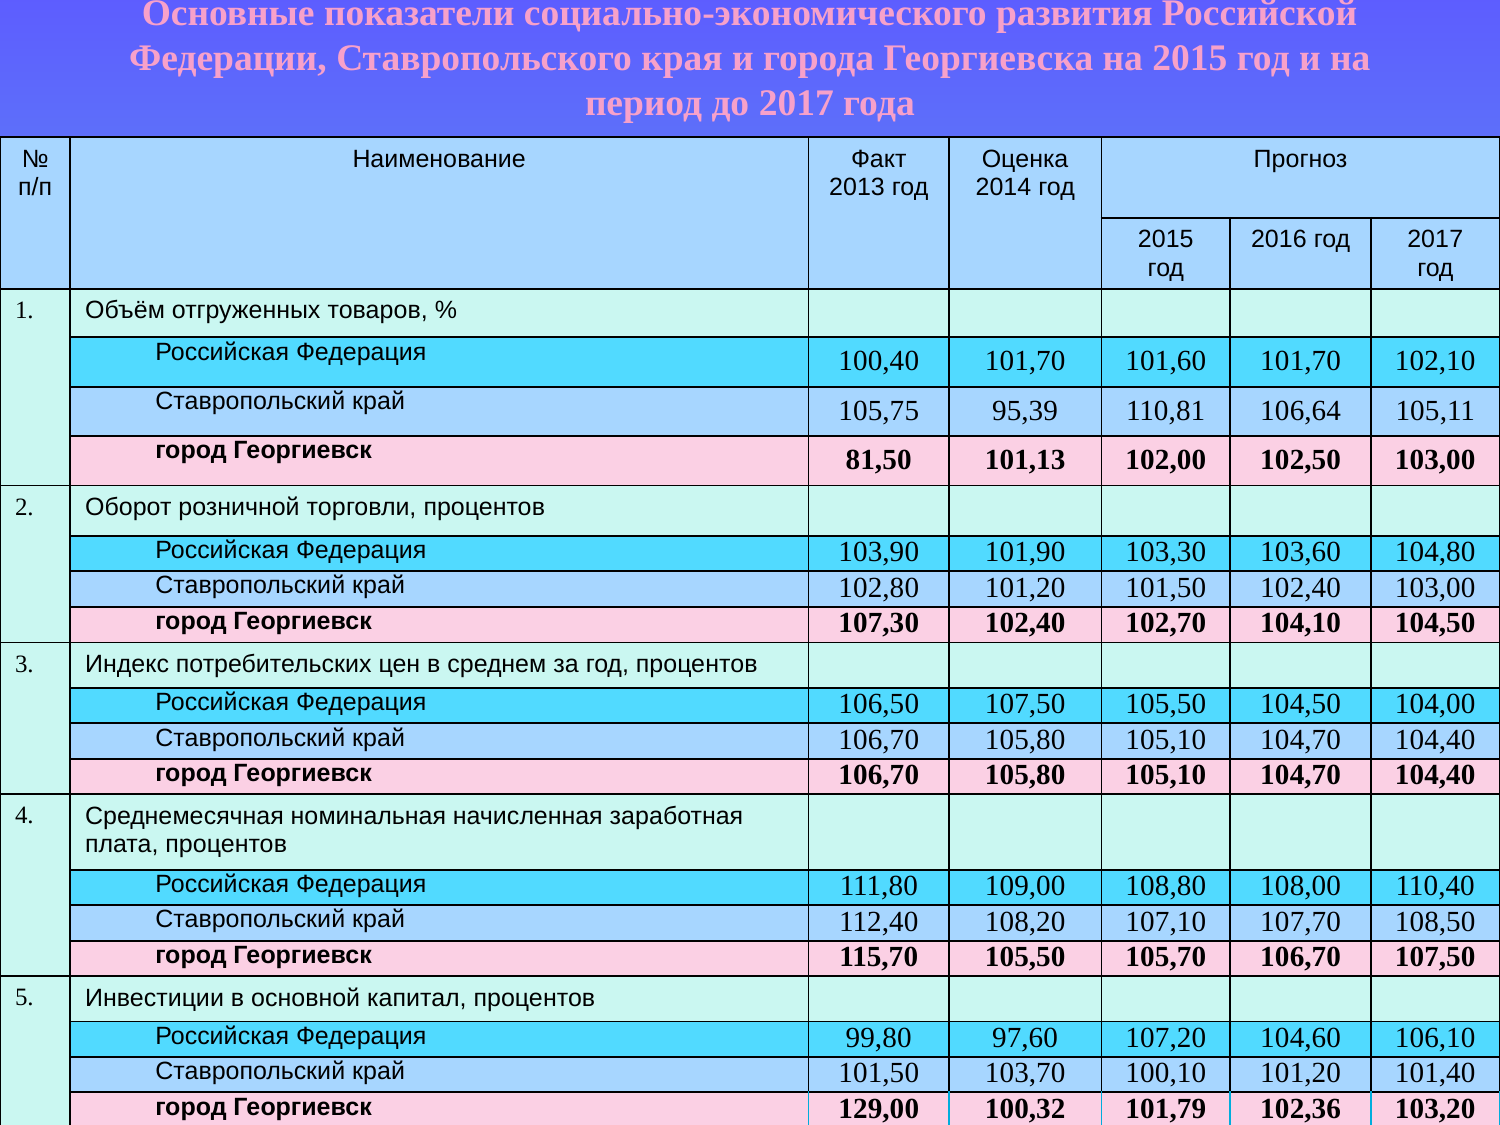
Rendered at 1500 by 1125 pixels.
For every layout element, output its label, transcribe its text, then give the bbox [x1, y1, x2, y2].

table_cell 107,50 [1372, 942, 1499, 975]
table_cell город Георгиевск [71, 608, 808, 642]
table_cell [1102, 795, 1229, 869]
table_header Прогноз [1102, 138, 1499, 217]
table_cell 104,60 [1231, 1022, 1370, 1056]
table_cell Ставропольский край [71, 572, 808, 606]
table_cell [1123, 8, 1130, 24]
table_cell [477, 8, 491, 24]
table_cell 110,40 [1372, 871, 1499, 904]
table_cell 100,32 [950, 1093, 1101, 1125]
table_cell 102,40 [1231, 572, 1370, 606]
table_cell [1062, 9, 1069, 24]
table_cell [1019, 8, 1033, 25]
table_cell Объём отгруженных товаров, % [71, 290, 808, 336]
table_cell [457, 8, 470, 25]
table_cell [189, 8, 207, 24]
table_cell 104,40 [1372, 760, 1499, 793]
table_cell 104,50 [1372, 608, 1499, 642]
table_cell [1281, 8, 1294, 25]
table_cell 106,64 [1231, 388, 1370, 435]
table_cell 103,30 [1102, 537, 1229, 570]
table_cell 107,30 [809, 608, 948, 642]
table_cell 101,40 [1372, 1058, 1499, 1091]
table_cell [249, 8, 267, 24]
table_cell [348, 8, 362, 25]
table_cell [526, 8, 539, 25]
table_cell 105,10 [1102, 724, 1229, 758]
table_cell Индекс потребительских цен в среднем за год, процентов [71, 643, 808, 687]
table_cell 111,80 [809, 871, 948, 904]
table_cell 1. [1, 290, 69, 485]
table_cell 103,20 [1372, 1093, 1499, 1125]
table_cell [281, 16, 286, 24]
table_cell [495, 8, 502, 24]
table_cell [1231, 977, 1370, 1021]
table_cell 102,80 [809, 572, 948, 606]
table_header № п/п [1, 138, 69, 288]
table_cell [593, 8, 600, 24]
table_cell [809, 290, 948, 336]
table_cell [406, 8, 418, 25]
table_cell 2. [1, 486, 69, 642]
table_cell 106,70 [809, 760, 948, 793]
table_cell 115,70 [809, 942, 948, 975]
table_cell [1259, 8, 1268, 24]
table_cell 101,13 [950, 437, 1101, 485]
table_cell [754, 8, 768, 25]
table_cell [772, 8, 790, 24]
table_cell [809, 795, 948, 869]
table_cell 104,80 [1372, 537, 1499, 570]
table_cell [421, 8, 435, 25]
table_cell [1072, 8, 1081, 24]
table_cell город Георгиевск [71, 942, 808, 975]
table_cell [289, 8, 296, 24]
table_header Наименование [71, 138, 808, 288]
table_cell [685, 8, 700, 25]
table_cell 108,20 [950, 906, 1101, 940]
table_cell 101,50 [809, 1058, 948, 1091]
table_cell 105,80 [950, 724, 1101, 758]
table_cell [1205, 8, 1218, 25]
table_cell 104,70 [1231, 724, 1370, 758]
table_cell 101,90 [950, 537, 1101, 570]
table_cell 106,10 [1372, 1022, 1499, 1056]
table_cell 101,79 [1102, 1093, 1229, 1125]
table_cell 108,50 [1372, 906, 1499, 940]
table_cell 103,00 [1372, 572, 1499, 606]
table_cell [561, 8, 568, 24]
table_header Оценка 2014 год [950, 138, 1101, 288]
table_cell [950, 795, 1101, 869]
table_cell Оборот розничной торговли, процентов [71, 486, 808, 535]
table_cell Российская Федерация [71, 1022, 808, 1056]
table_cell [300, 8, 313, 25]
table_cell [997, 8, 1015, 32]
table_cell 5. [1, 977, 69, 1125]
table_cell [858, 8, 867, 19]
table_cell [794, 8, 809, 25]
table_cell 103,70 [950, 1058, 1101, 1091]
table_cell [505, 8, 513, 24]
table_cell [1083, 8, 1090, 24]
table_cell 106,70 [809, 724, 948, 758]
table_cell 105,11 [1372, 388, 1499, 435]
table_cell [1372, 977, 1499, 1021]
table_cell [1037, 8, 1049, 25]
table_cell [664, 8, 682, 24]
table_cell [809, 486, 948, 535]
table_cell [1093, 8, 1121, 24]
table_cell [1221, 8, 1234, 25]
table_cell [644, 8, 651, 24]
table_cell 107,20 [1102, 1022, 1229, 1056]
table_cell 3. [1, 643, 69, 793]
table_cell 2015 год [1102, 219, 1229, 288]
table_cell 107,50 [950, 689, 1101, 722]
table_cell [211, 8, 226, 25]
table_cell [1337, 8, 1346, 24]
table_cell [1372, 486, 1499, 535]
table_cell [1372, 290, 1499, 336]
table_cell [1231, 486, 1370, 535]
table_cell [880, 8, 893, 25]
table_cell 4. [1, 795, 69, 975]
table_cell 102,40 [950, 608, 1101, 642]
table_cell [1247, 8, 1256, 24]
table_cell Ставропольский край [71, 388, 808, 435]
table_cell [950, 643, 1101, 687]
table_cell 102,10 [1372, 338, 1499, 386]
table_cell Российская Федерация [71, 338, 808, 386]
table_cell [837, 8, 846, 24]
table_cell [809, 977, 948, 1021]
table_cell [950, 977, 1101, 1021]
table_cell 95,39 [950, 388, 1101, 435]
table_cell [1186, 8, 1201, 25]
table_cell город Георгиевск [71, 760, 808, 793]
table_cell [809, 643, 948, 687]
table_cell 101,70 [1231, 338, 1370, 386]
table_cell 104,50 [1231, 689, 1370, 722]
table_cell [950, 486, 1101, 535]
table_cell [1135, 8, 1151, 24]
table_cell Ставропольский край [71, 724, 808, 758]
table_cell [438, 8, 454, 24]
table_cell [812, 8, 824, 24]
table_cell 105,50 [950, 942, 1101, 975]
table_cell 104,10 [1231, 608, 1370, 642]
table_cell 104,70 [1231, 760, 1370, 793]
table_cell 108,80 [1102, 871, 1229, 904]
table_cell 101,50 [1102, 572, 1229, 606]
table_cell 101,20 [950, 572, 1101, 606]
table_cell 107,10 [1102, 906, 1229, 940]
table_cell 100,10 [1102, 1058, 1229, 1091]
table_cell [1231, 290, 1370, 336]
table_cell [1231, 795, 1370, 869]
table_cell Российская Федерация [71, 537, 808, 570]
table_cell 103,90 [809, 537, 948, 570]
table_cell [1163, 0, 1183, 24]
table_header Факт 2013 год [809, 138, 948, 288]
table_cell 81,50 [809, 437, 948, 485]
table_cell Среднемесячная номинальная начисленная заработная плата, процентов [71, 795, 808, 869]
table_cell [825, 8, 834, 24]
table_cell [627, 8, 640, 24]
table_cell [270, 8, 278, 24]
table_cell 2017 год [1372, 219, 1499, 288]
table_cell 97,60 [950, 1022, 1101, 1056]
table_cell [1102, 643, 1229, 687]
table_cell [1052, 8, 1062, 24]
table_cell 2016 год [1231, 219, 1370, 288]
table_cell [935, 8, 950, 25]
table_cell Российская Федерация [71, 871, 808, 904]
table_cell 100,40 [809, 338, 948, 386]
table_cell [582, 8, 591, 24]
table_cell 105,10 [1102, 760, 1229, 793]
table_cell 105,80 [950, 760, 1101, 793]
table_cell 102,70 [1102, 608, 1229, 642]
table_cell город Георгиевск [71, 1093, 808, 1125]
table_cell [1102, 486, 1229, 535]
table_cell [732, 8, 750, 24]
table_cell [1372, 643, 1499, 687]
table_cell [1102, 977, 1229, 1021]
table_cell [387, 8, 401, 25]
table_cell Инвестиции в основной капитал, процентов [71, 977, 808, 1021]
table_cell 106,70 [1231, 942, 1370, 975]
table_cell 109,00 [950, 871, 1101, 904]
table_cell [1348, 8, 1355, 24]
table_cell Ставропольский край [71, 1058, 808, 1091]
table_cell [1231, 643, 1370, 687]
table_cell [950, 290, 1101, 336]
table_cell 107,70 [1231, 906, 1370, 940]
table_cell [604, 8, 618, 25]
table_cell [869, 8, 876, 24]
table_cell 101,20 [1231, 1058, 1370, 1091]
table_cell [1270, 8, 1277, 24]
table_cell 105,70 [1102, 942, 1229, 975]
table_cell [954, 8, 967, 24]
table_cell город Георгиевск [71, 437, 808, 485]
table_cell 103,60 [1231, 537, 1370, 570]
table_cell [1297, 8, 1315, 24]
table_cell [655, 16, 660, 24]
table_cell [1102, 290, 1229, 336]
table_cell [1238, 8, 1246, 24]
table_cell [229, 8, 245, 24]
table_cell 106,50 [809, 689, 948, 722]
table_cell 105,75 [809, 388, 948, 435]
table_cell [144, 0, 168, 25]
table_cell 102,36 [1231, 1093, 1370, 1125]
table_cell 108,00 [1231, 871, 1370, 904]
table_cell 104,40 [1372, 724, 1499, 758]
title Основные показатели социально-экономического развития Российской Федерации, Ставропольского края и города Георгиевска на 2015 год и на период до 2017 года [74, 44, 1426, 136]
table_cell 101,70 [950, 338, 1101, 386]
table_cell 101,60 [1102, 338, 1229, 386]
table_cell 110,81 [1102, 388, 1229, 435]
table_cell 102,00 [1102, 437, 1229, 485]
table_cell [1372, 795, 1499, 869]
table_cell [572, 8, 580, 31]
table_cell [716, 8, 729, 25]
table_cell [173, 8, 186, 25]
table_cell [914, 8, 931, 24]
table_cell Российская Федерация [71, 689, 808, 722]
table_cell [1319, 8, 1333, 25]
table_cell 129,00 [809, 1093, 948, 1125]
table_cell 104,00 [1372, 689, 1499, 722]
table_cell 112,40 [809, 906, 948, 940]
table_cell [848, 8, 855, 24]
table_cell 99,80 [809, 1022, 948, 1056]
table_cell [543, 8, 557, 25]
table_cell [366, 8, 383, 24]
table_cell 103,00 [1372, 437, 1499, 485]
table_cell [970, 8, 984, 25]
table_cell 105,50 [1102, 689, 1229, 722]
table_cell 102,50 [1231, 437, 1370, 485]
table_cell Ставропольский край [71, 906, 808, 940]
table_cell [897, 8, 910, 25]
table_cell [326, 8, 344, 24]
